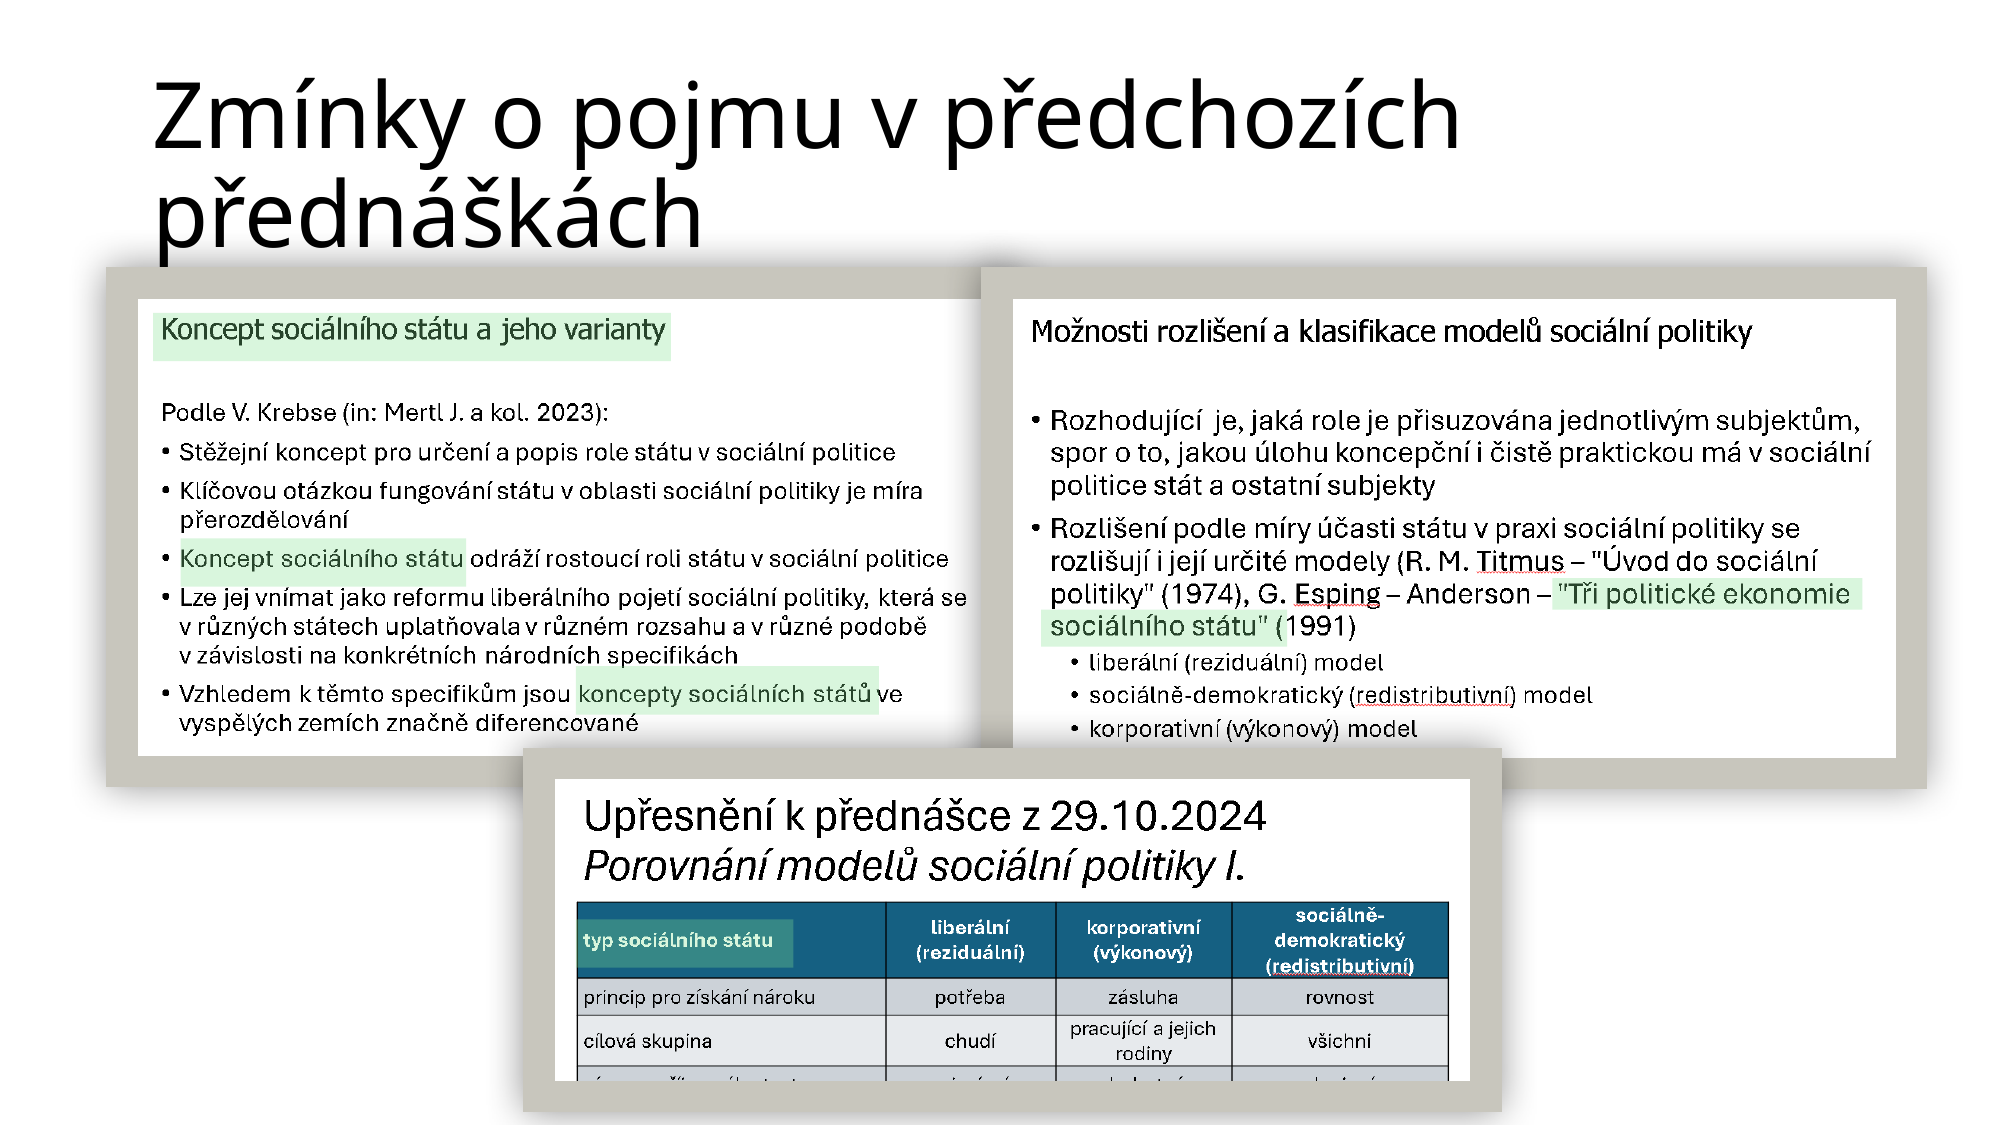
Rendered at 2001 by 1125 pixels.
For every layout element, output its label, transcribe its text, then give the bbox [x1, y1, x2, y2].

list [136, 298, 988, 757]
picture [554, 778, 1471, 1082]
title Zmínky o pojmu v předchozích přednáškách [137, 59, 1863, 240]
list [1011, 298, 1897, 759]
